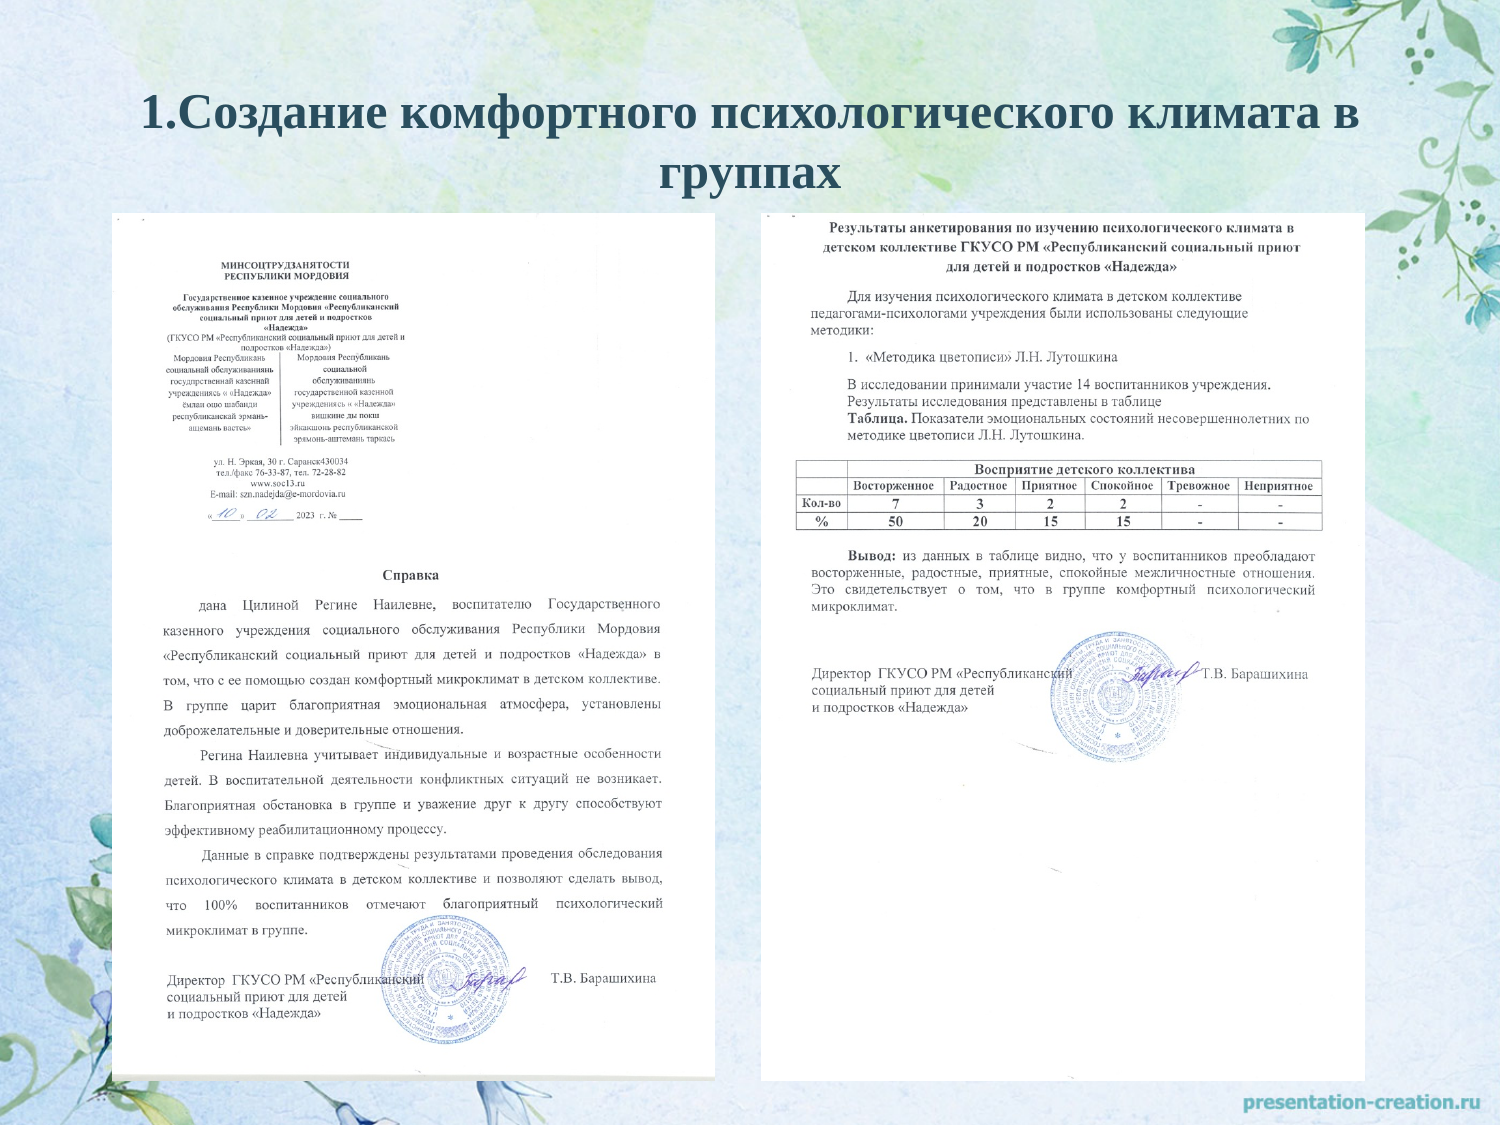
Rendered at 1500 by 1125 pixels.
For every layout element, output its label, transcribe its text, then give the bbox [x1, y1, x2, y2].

title 1.Создание комфортного психологического климата в группах [75, 45, 1425, 233]
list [111, 212, 715, 1081]
picture [0, 0, 1500, 1125]
